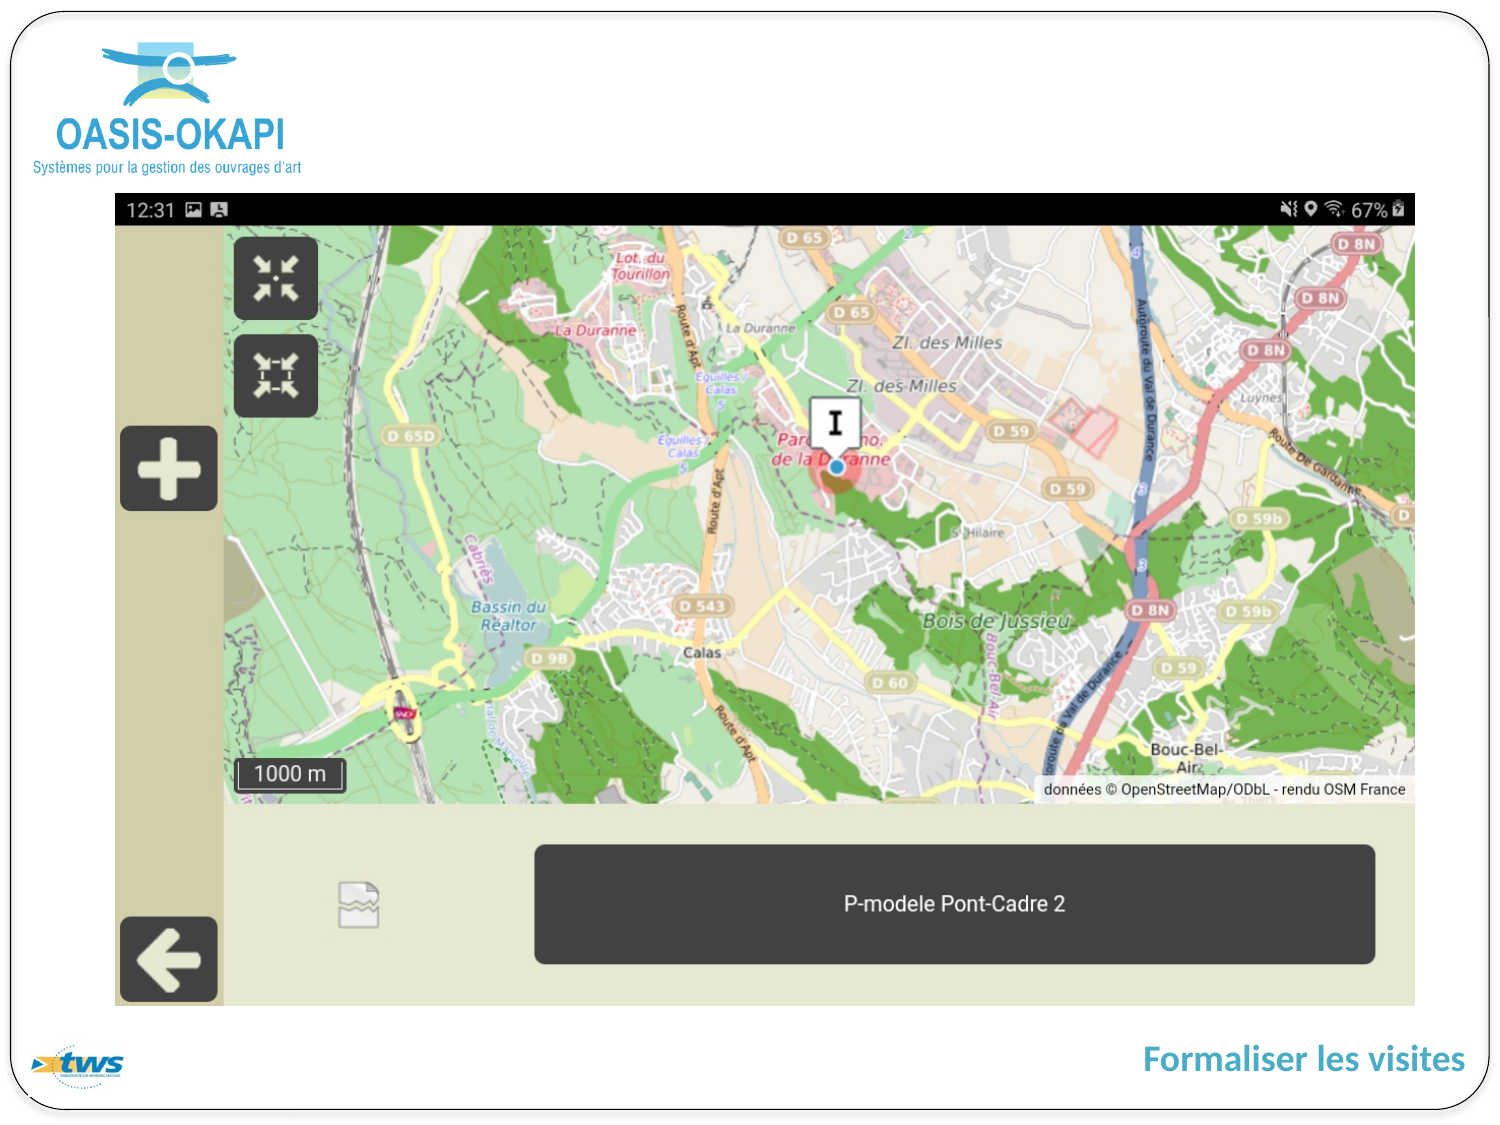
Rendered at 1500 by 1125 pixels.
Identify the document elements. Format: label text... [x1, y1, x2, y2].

slide_number Formaliser les visites [668, 1017, 1482, 1096]
picture [27, 28, 304, 188]
picture [28, 1036, 132, 1097]
picture [114, 193, 1415, 1006]
